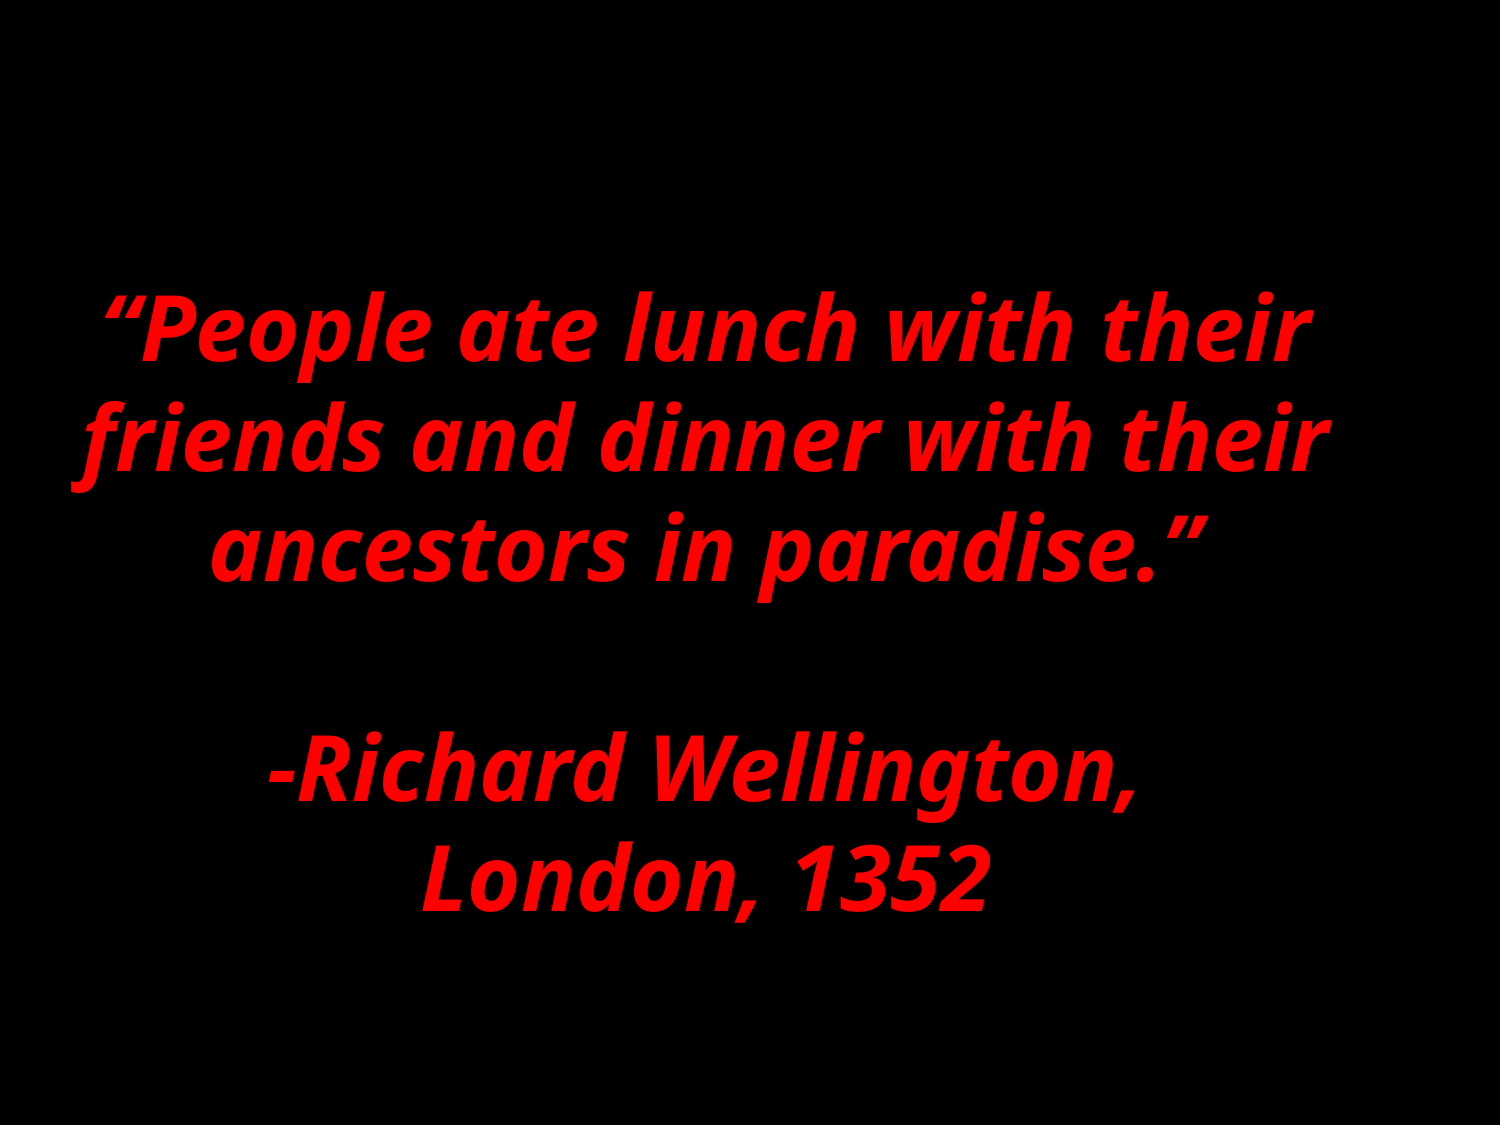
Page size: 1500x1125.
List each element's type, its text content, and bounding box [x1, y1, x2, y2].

title “People ate lunch with their friends and dinner with their ancestors in paradise.” -Richard Wellington, London, 1352 [0, 174, 1413, 1026]
